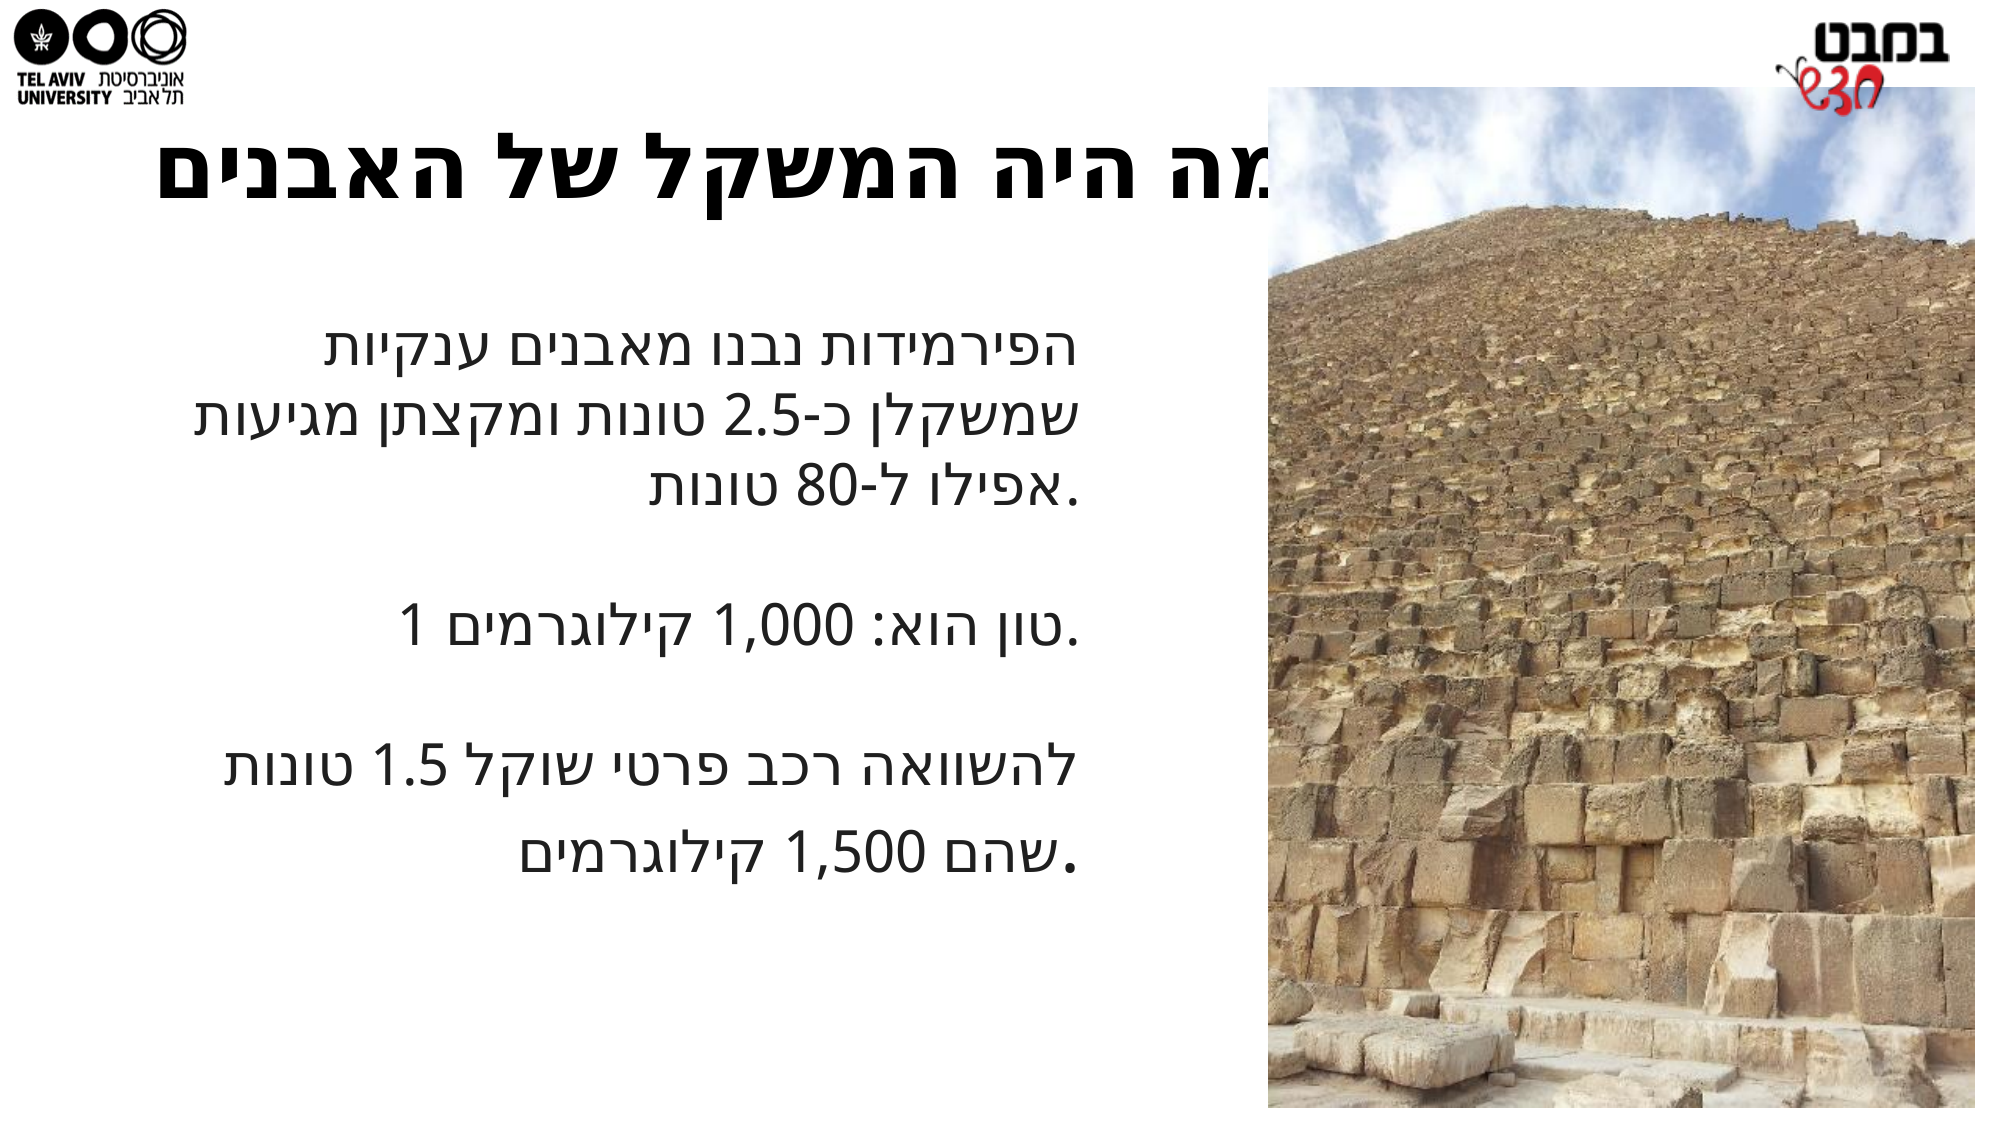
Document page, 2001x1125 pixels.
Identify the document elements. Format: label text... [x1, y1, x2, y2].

title מה היה המשקל של האבנים? [137, 59, 1775, 278]
text_box הפירמידות נבנו מאבנים ענקיות שמשקלן כ-2.5 טונות ומקצתן מגיעות אפילו ל-80 טונות. 1 טון הוא: 1,000 קילוגרמים. להשוואה רכב פרטי שוקל 1.5 טונות שהם 1,500 קילוגרמים. [91, 299, 1096, 895]
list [1267, 87, 1975, 1108]
picture [1775, 22, 1950, 117]
picture [0, 2, 199, 117]
